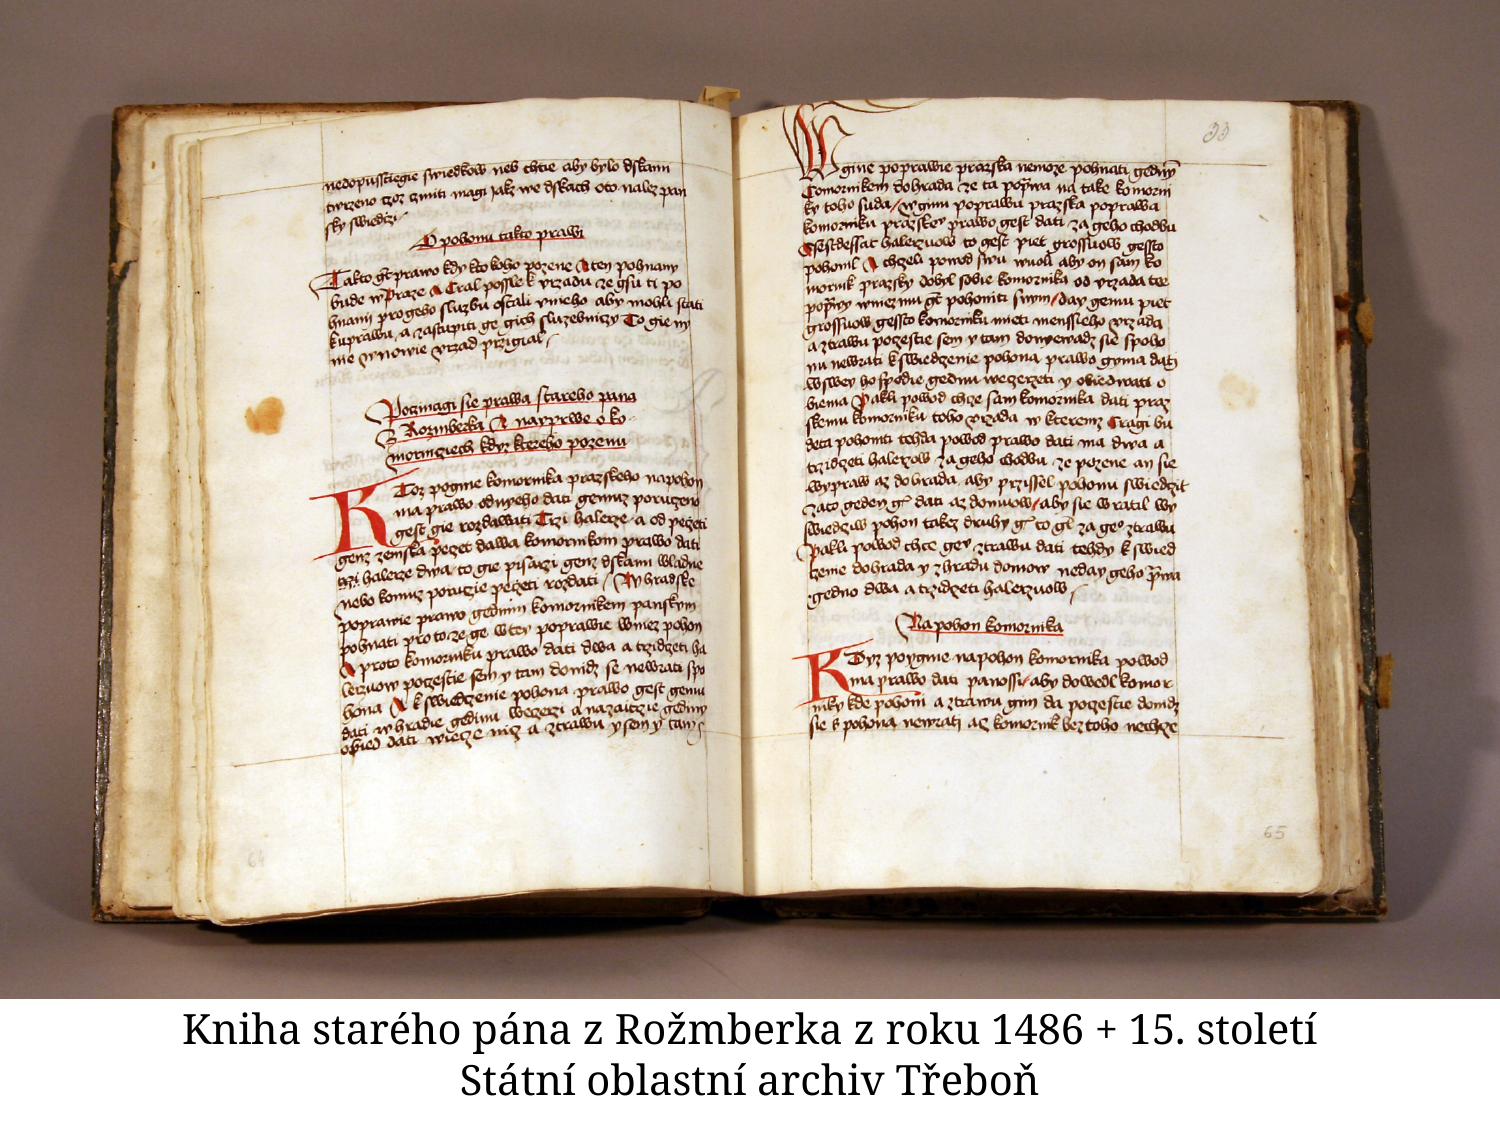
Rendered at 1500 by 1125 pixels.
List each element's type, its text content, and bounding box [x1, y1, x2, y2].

text_box Kniha starého pána z Rožmberka z roku 1486 + 15. století Státní oblastní archiv Třeboň [0, 1008, 1500, 1125]
picture [0, 0, 1500, 1000]
